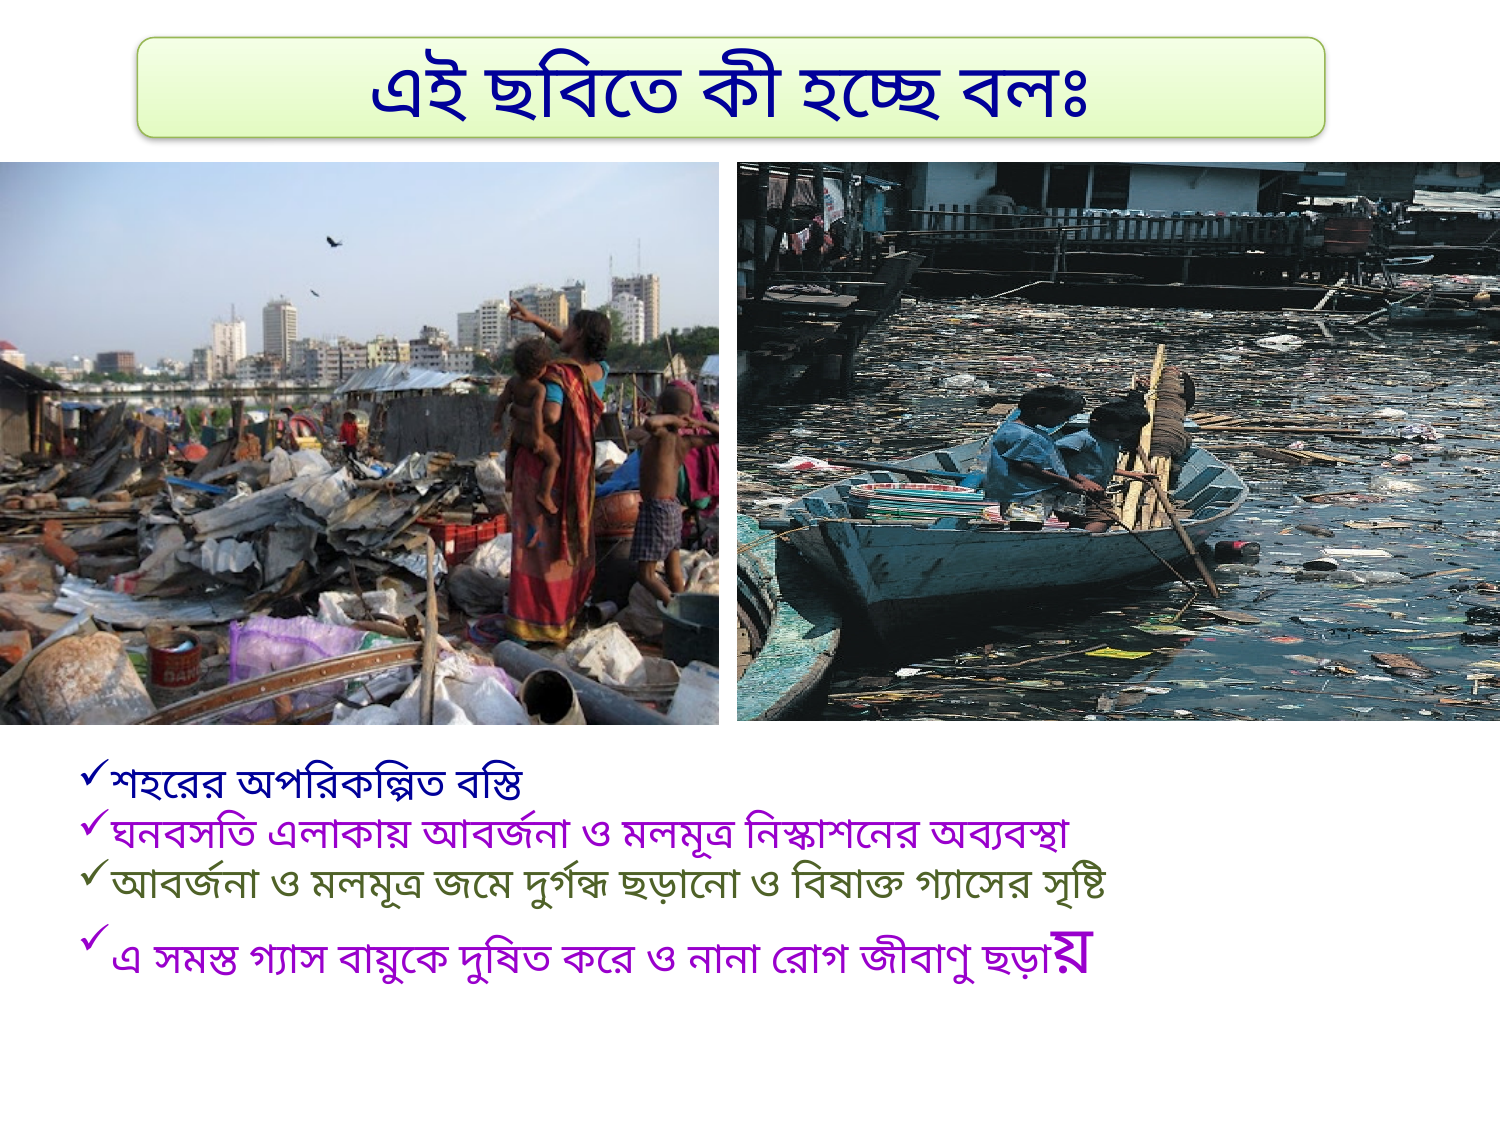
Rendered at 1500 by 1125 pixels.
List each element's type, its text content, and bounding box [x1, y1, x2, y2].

picture [737, 162, 1500, 721]
text_box এই ছবিতে কী হচ্ছে বলঃ [136, 36, 1326, 139]
picture [0, 162, 719, 726]
text_box শহরের অপরিকল্পিত বস্তি ঘনবসতি এলাকায় আবর্জনা ও মলমূত্র নিস্কাশনের অব্যবস্থা আবর্জনা ও মলমূত্র জমে দুর্গন্ধ ছড়ানো ও বিষাক্ত গ্যাসের সৃষ্টি এ সমস্ত গ্যাস বায়ুকে দুষিত করে ও নানা রোগ জীবাণু ছড়ায় [62, 749, 1438, 994]
